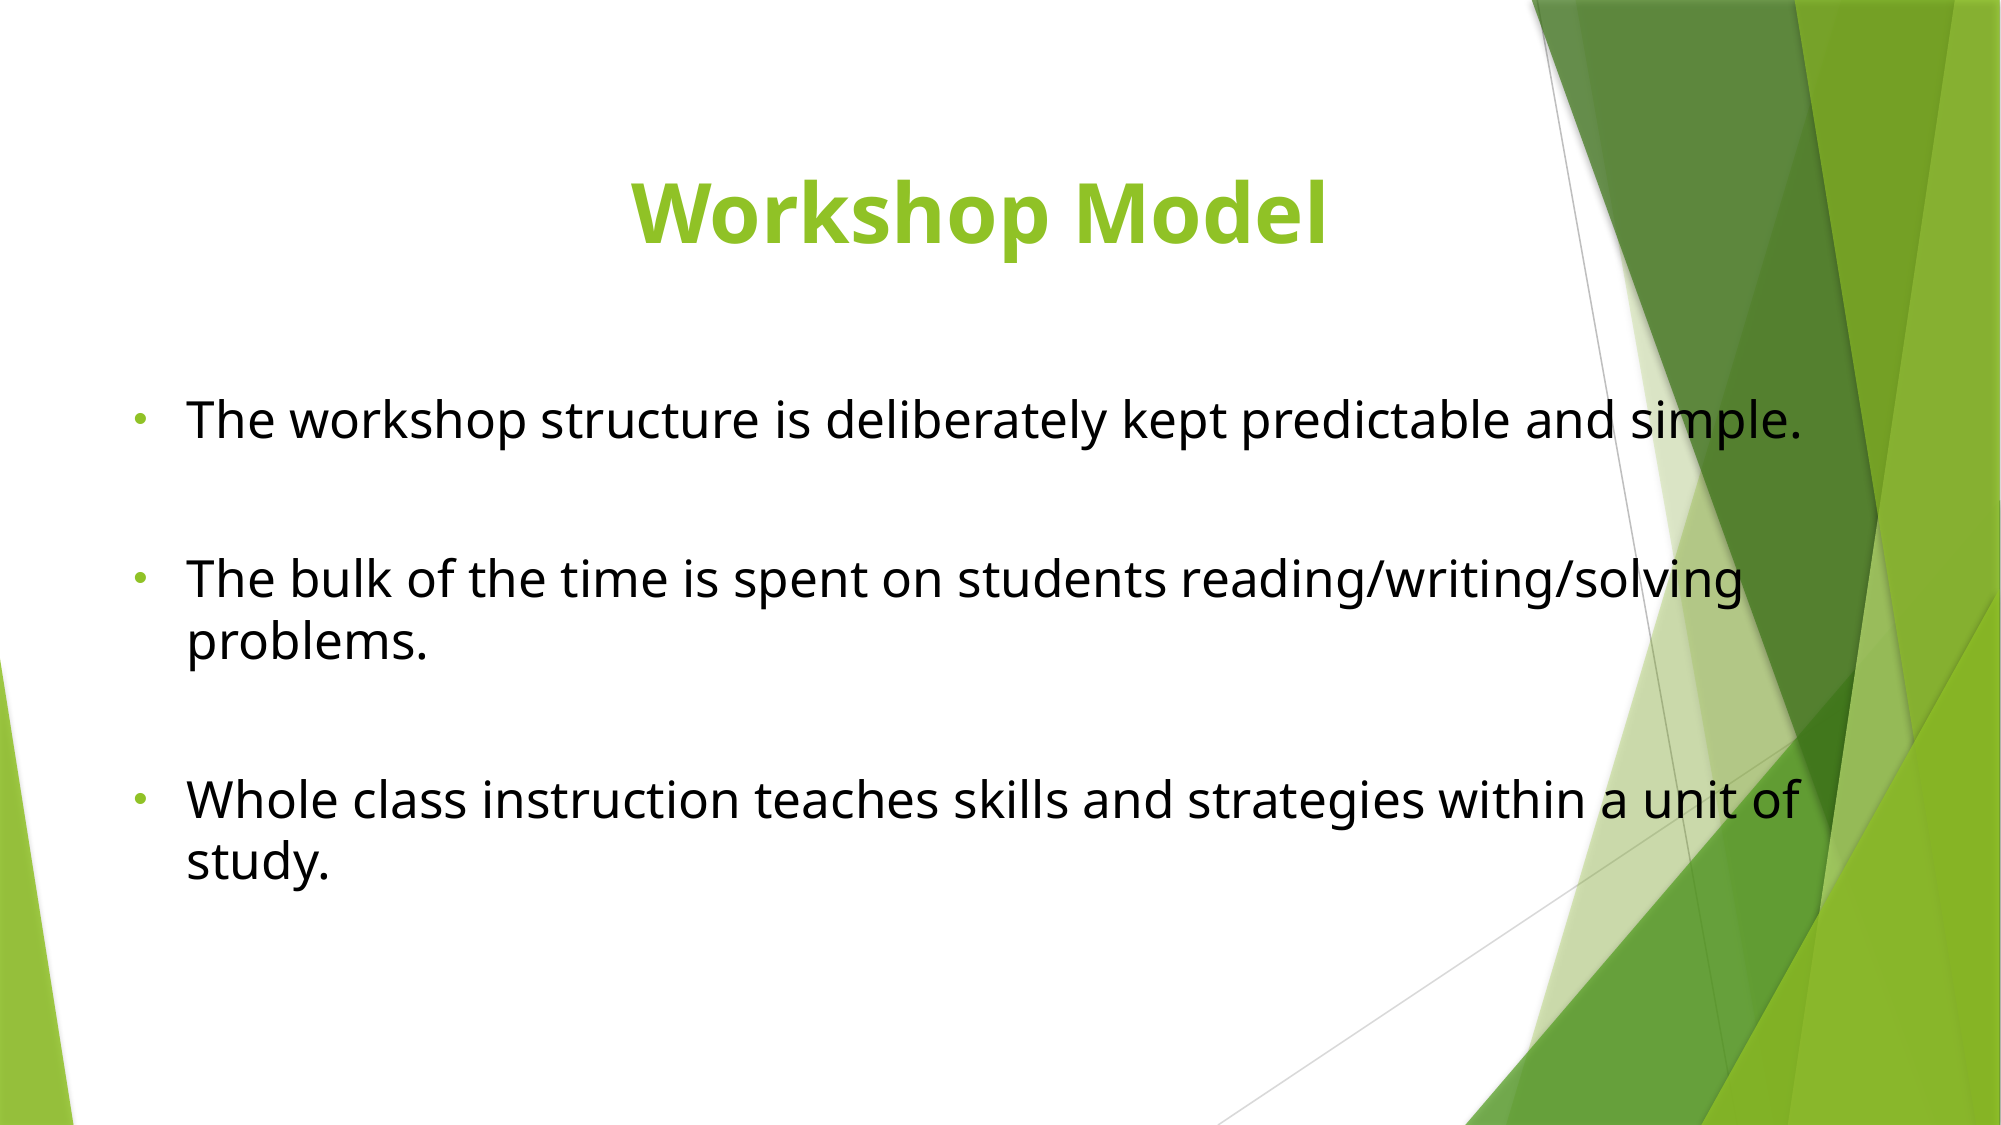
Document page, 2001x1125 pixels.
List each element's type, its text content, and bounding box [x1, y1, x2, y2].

title Workshop Model [118, 96, 1844, 269]
list The workshop structure is deliberately kept predictable and simple. The bulk of the time is spent on students reading/writing/solving problems. Whole class instruction teaches skills and strategies within a unit of study. [118, 379, 1844, 904]
